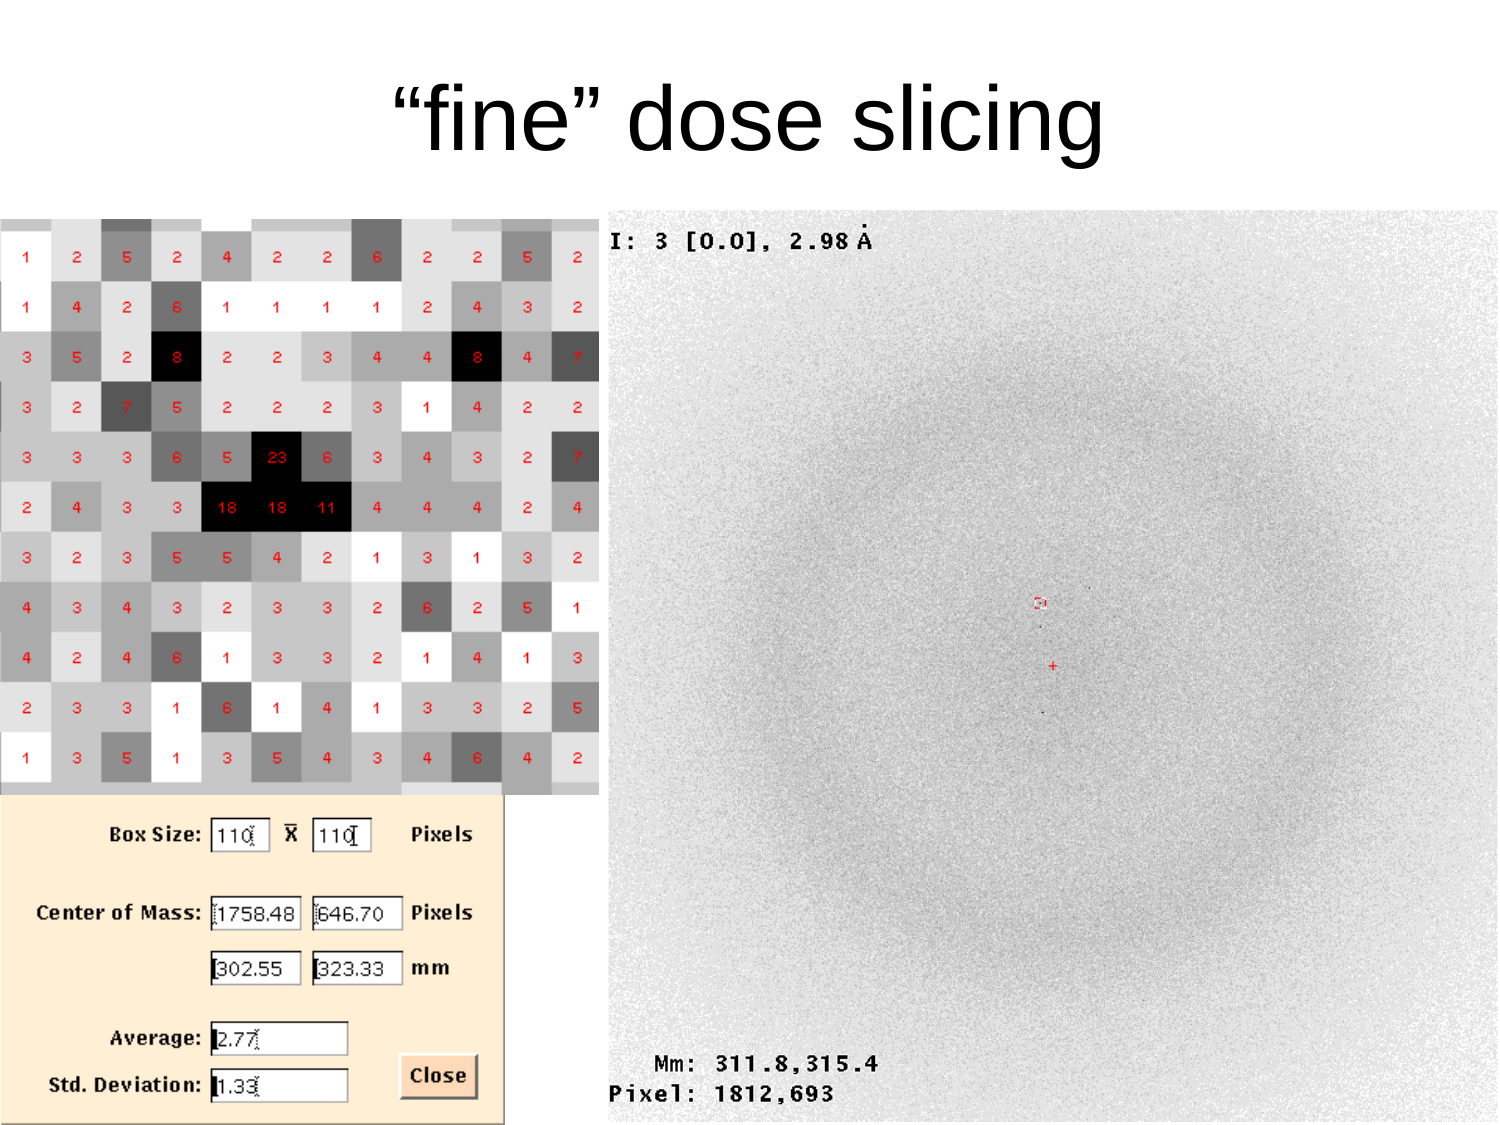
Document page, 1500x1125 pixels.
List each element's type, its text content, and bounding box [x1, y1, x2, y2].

picture [0, 209, 1500, 1125]
title “fine” dose slicing [75, 19, 1425, 208]
